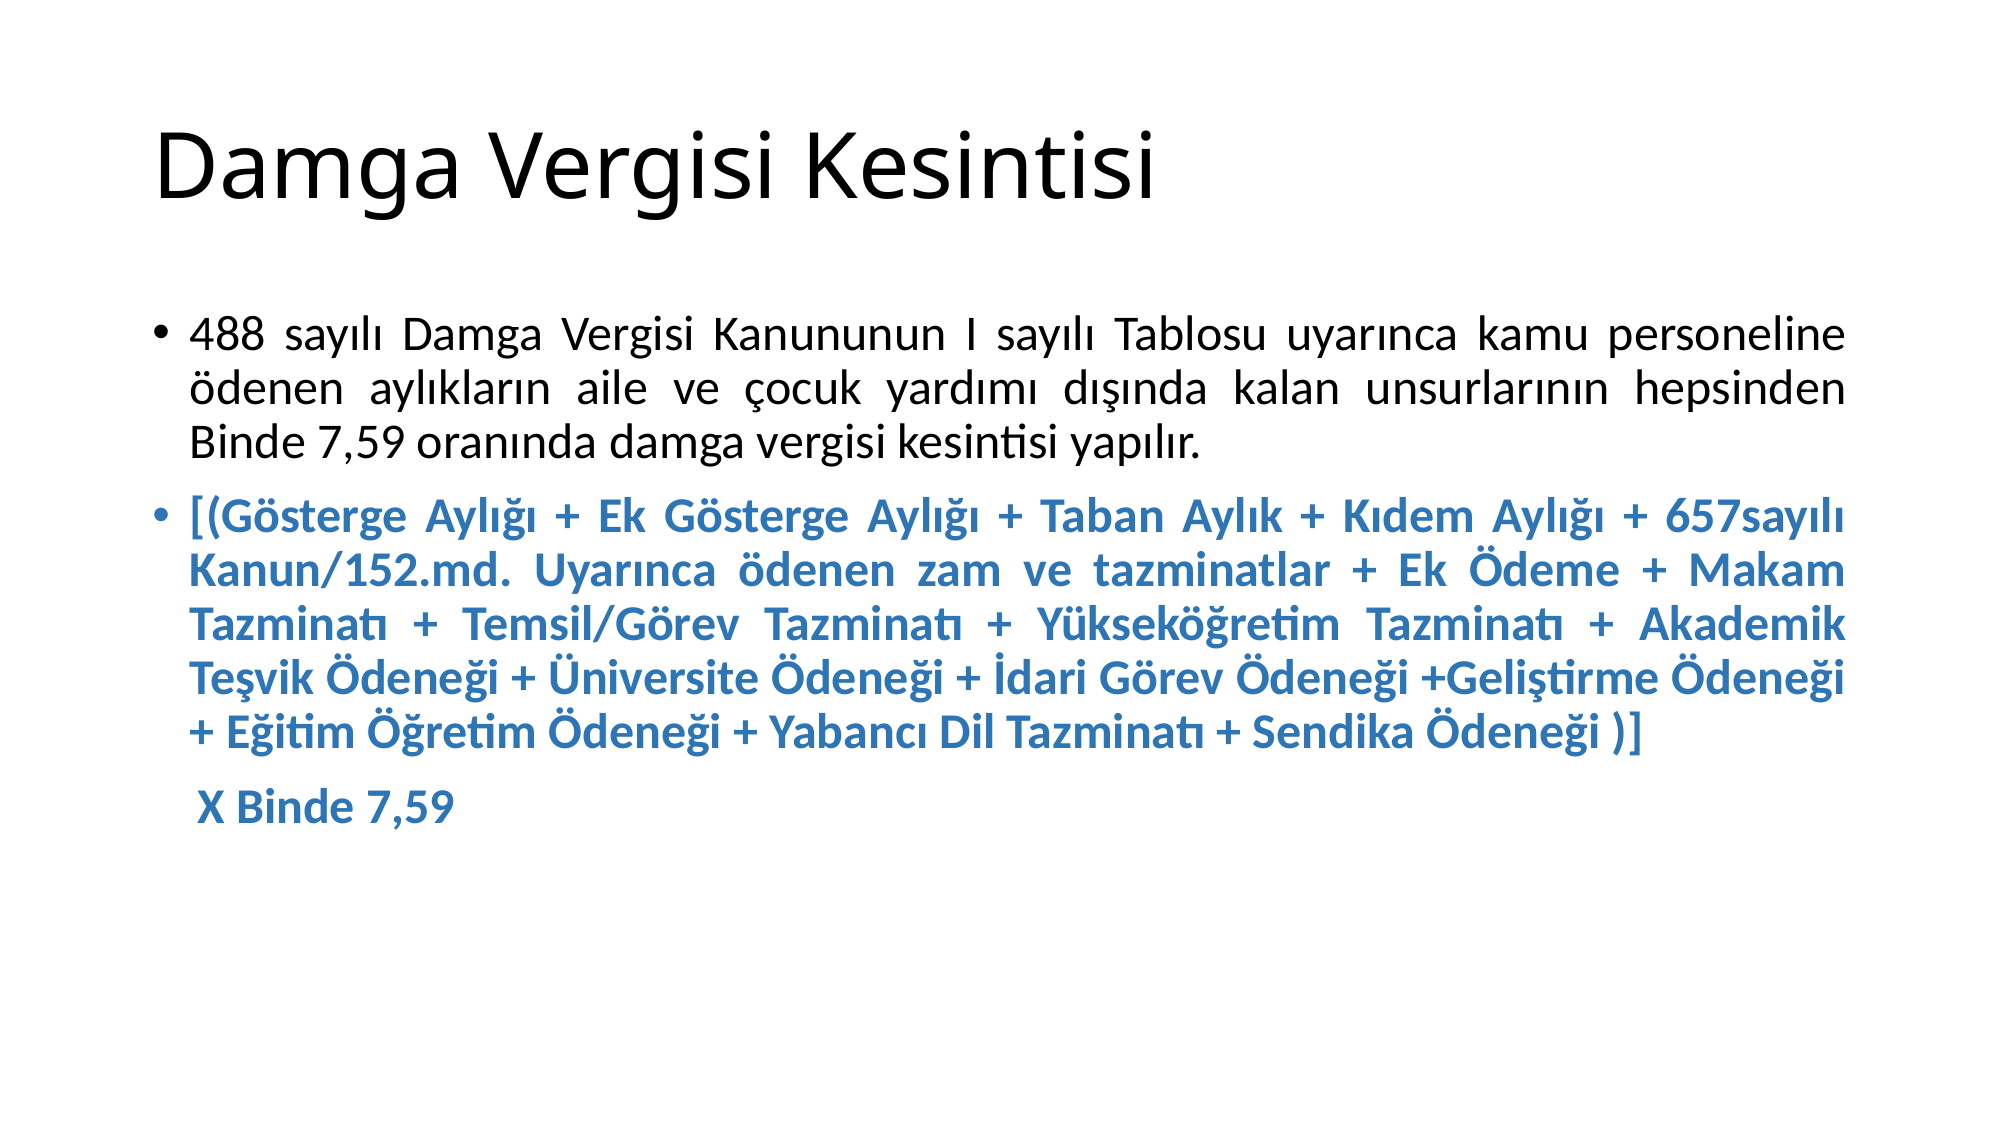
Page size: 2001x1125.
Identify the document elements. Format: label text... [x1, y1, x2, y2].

list 488 sayılı Damga Vergisi Kanununun I sayılı Tablosu uyarınca kamu personeline ödenen aylıkların aile ve çocuk yardımı dışında kalan unsurlarının hepsinden Binde 7,59 oranında damga vergisi kesintisi yapılır. [(Gösterge Aylığı + Ek Gösterge Aylığı + Taban Aylık + Kıdem Aylığı + 657sayılı Kanun/152.md. Uyarınca ödenen zam ve tazminatlar + Ek Ödeme + Makam Tazminatı + Temsil/Görev Tazminatı + Yükseköğretim Tazminatı + Akademik Teşvik Ödeneği + Üniversite Ödeneği + İdari Görev Ödeneği +Geliştirme Ödeneği + Eğitim Öğretim Ödeneği + Yabancı Dil Tazminatı + Sendika Ödeneği )] X Binde 7,59 [137, 299, 1863, 1014]
title Damga Vergisi Kesintisi [137, 59, 1863, 278]
